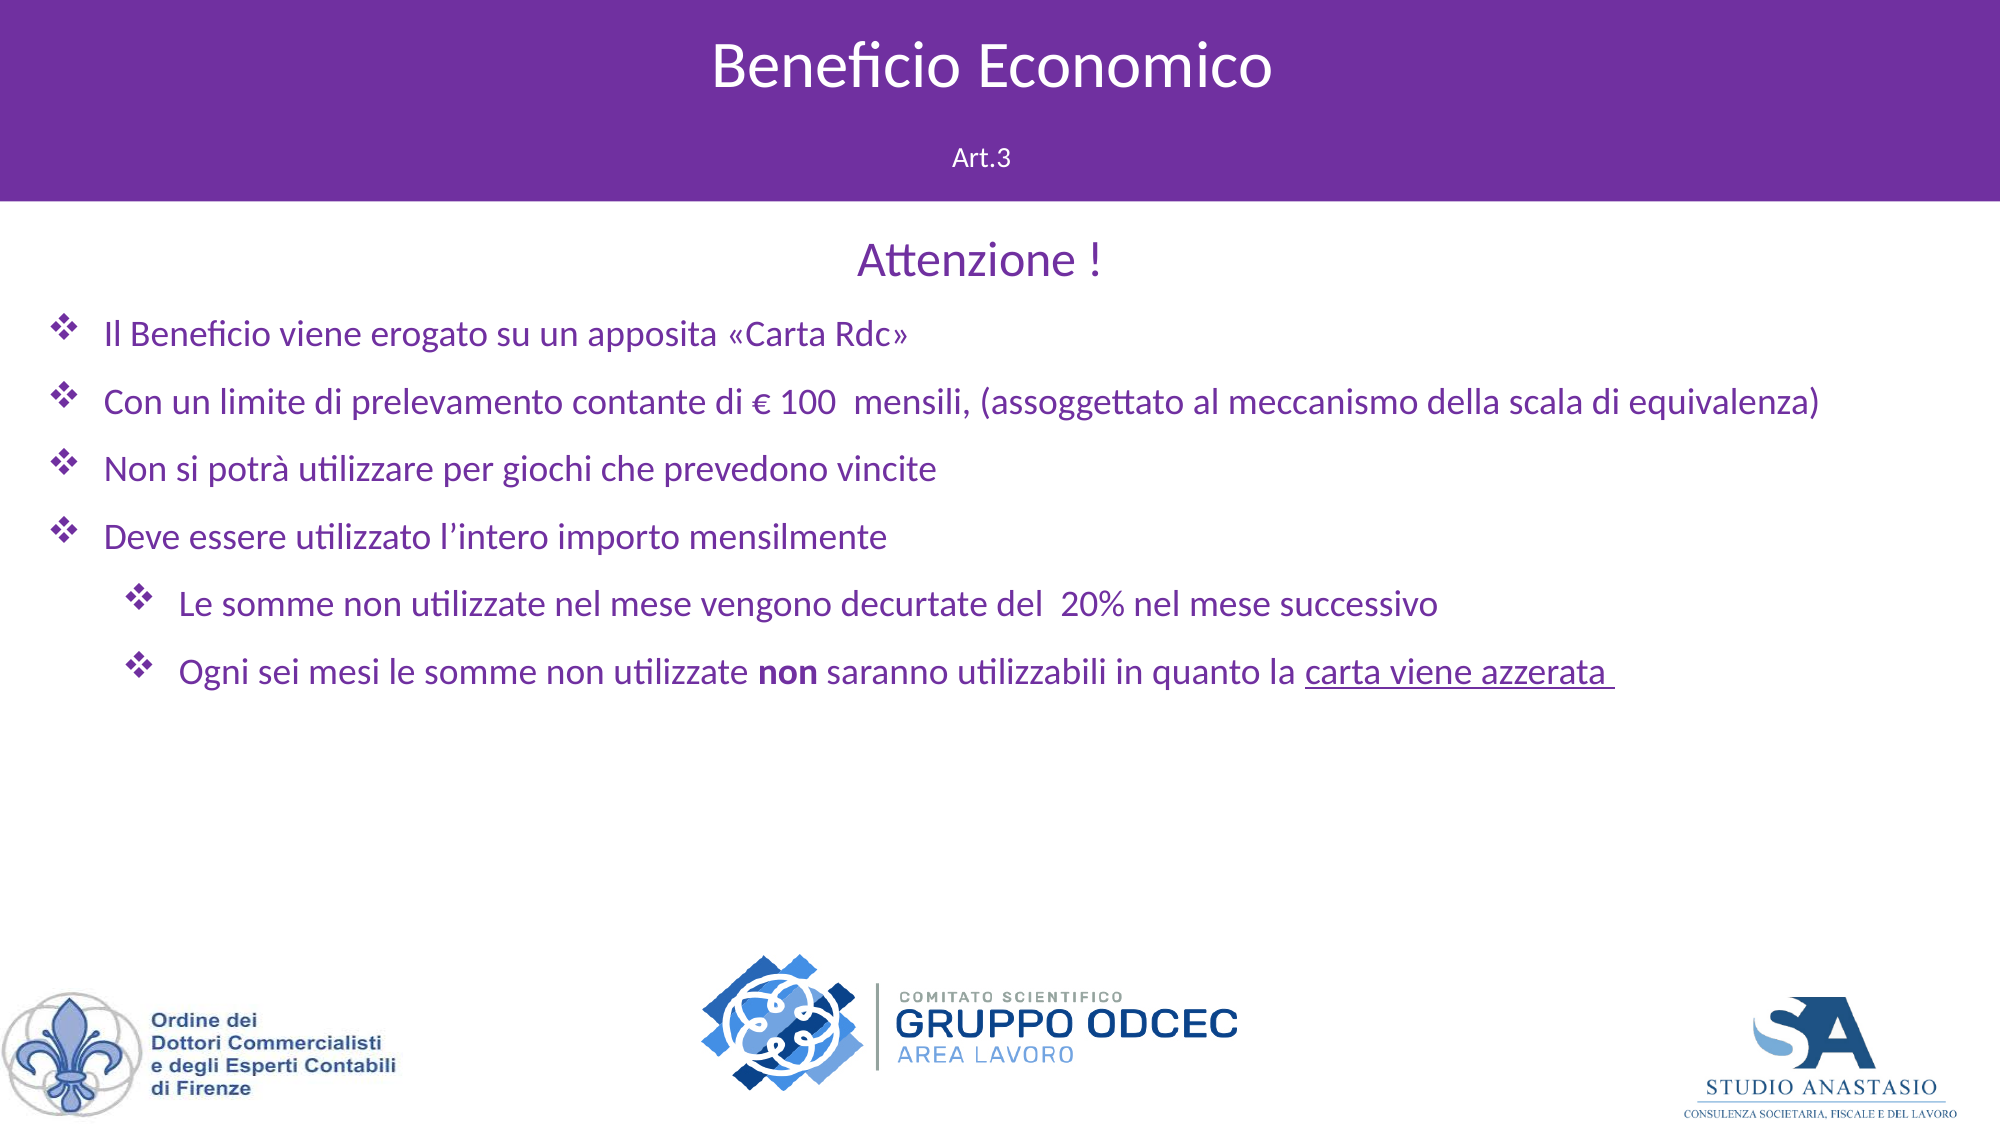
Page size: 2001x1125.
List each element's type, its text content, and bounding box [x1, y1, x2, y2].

picture [1654, 987, 1965, 1125]
text_box Beneficio Economico Art.3 [0, 0, 2000, 202]
text_box Attenzione ! Il Beneficio viene erogato su un apposita «Carta Rdc» Con un limite di prelevamento contante di € 100 mensili, (assoggettato al meccanismo della scala di equivalenza) Non si potrà utilizzare per giochi che prevedono vincite Deve essere utilizzato l’intero importo mensilmente Le somme non utilizzate nel mese vengono decurtate del 20% nel mese successivo Ogni sei mesi le somme non utilizzate non saranno utilizzabili in quanto la carta viene azzerata [32, 219, 1941, 880]
picture [0, 988, 404, 1125]
picture [701, 954, 1237, 1092]
